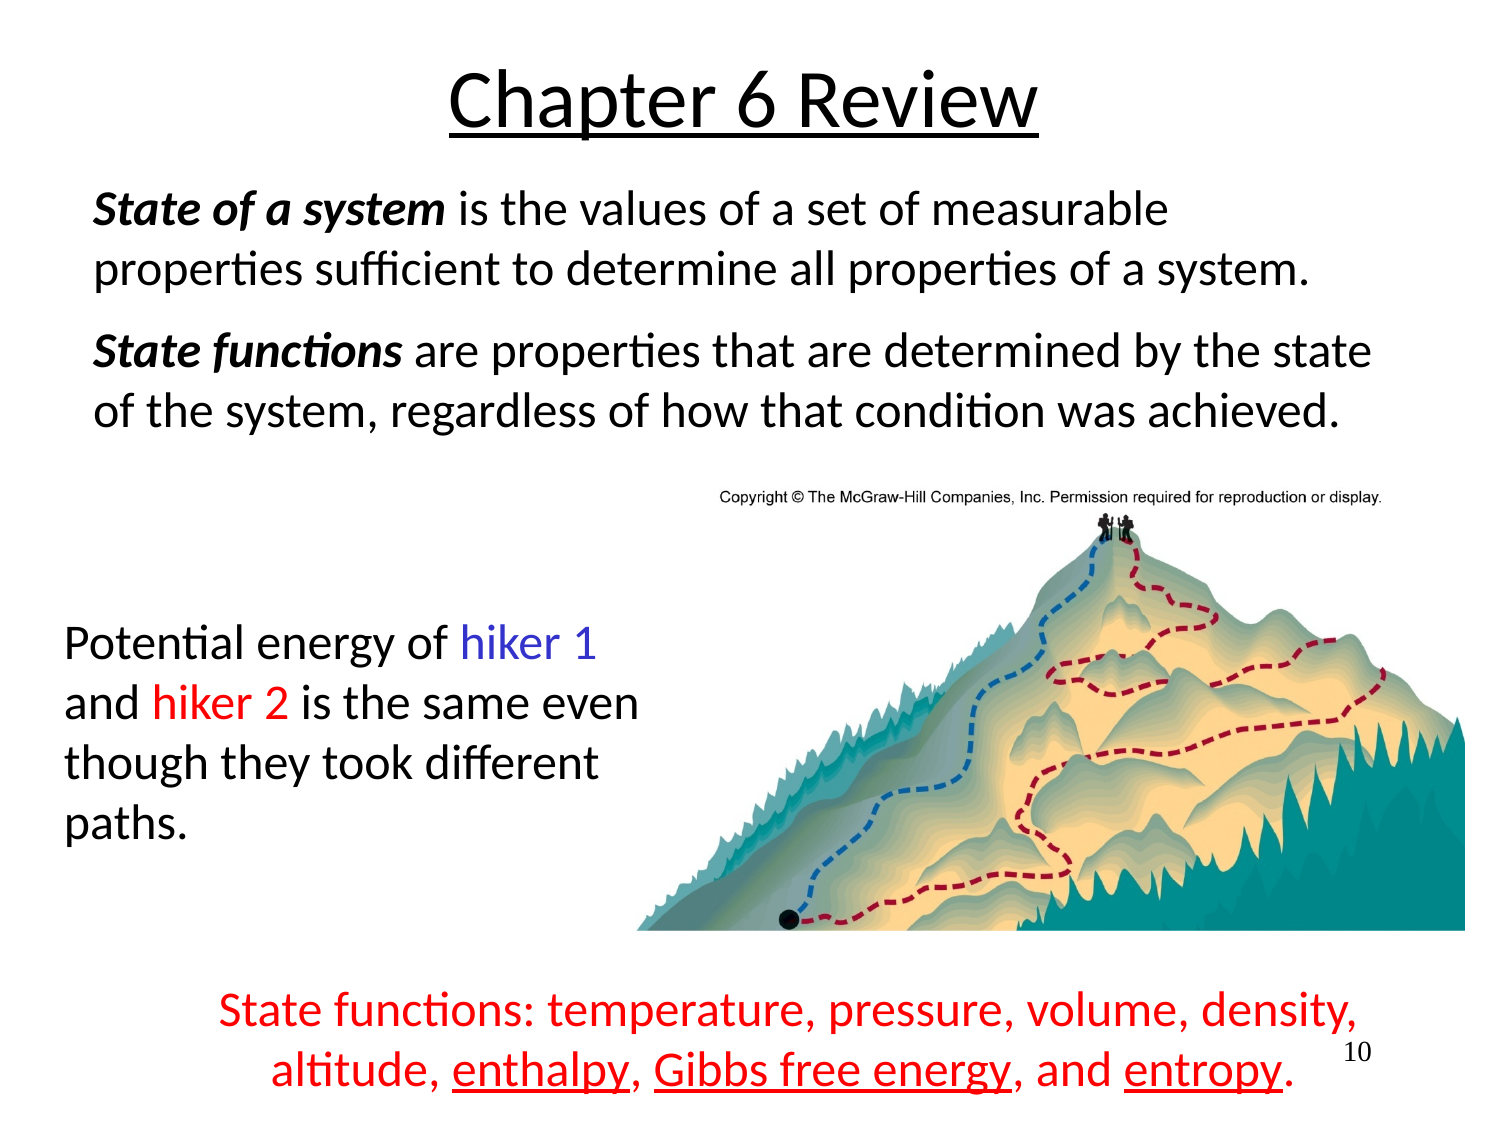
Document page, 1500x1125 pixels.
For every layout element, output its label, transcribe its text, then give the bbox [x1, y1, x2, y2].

picture [636, 485, 1466, 931]
text_box State functions are properties that are determined by the state of the system, regardless of how that condition was achieved. [78, 310, 1420, 445]
text_box State functions: temperature, pressure, volume, density, altitude, enthalpy, Gibbs free energy, and entropy. [158, 968, 1419, 1104]
slide_number 10 [1074, 1025, 1388, 1100]
text_box Potential energy of hiker 1 and hiker 2 is the same even though they took different paths. [49, 601, 631, 857]
text_box Chapter 6 Review [262, 0, 1225, 188]
text_box State of a system is the values of a set of measurable properties sufficient to determine all properties of a system. [78, 168, 1384, 303]
